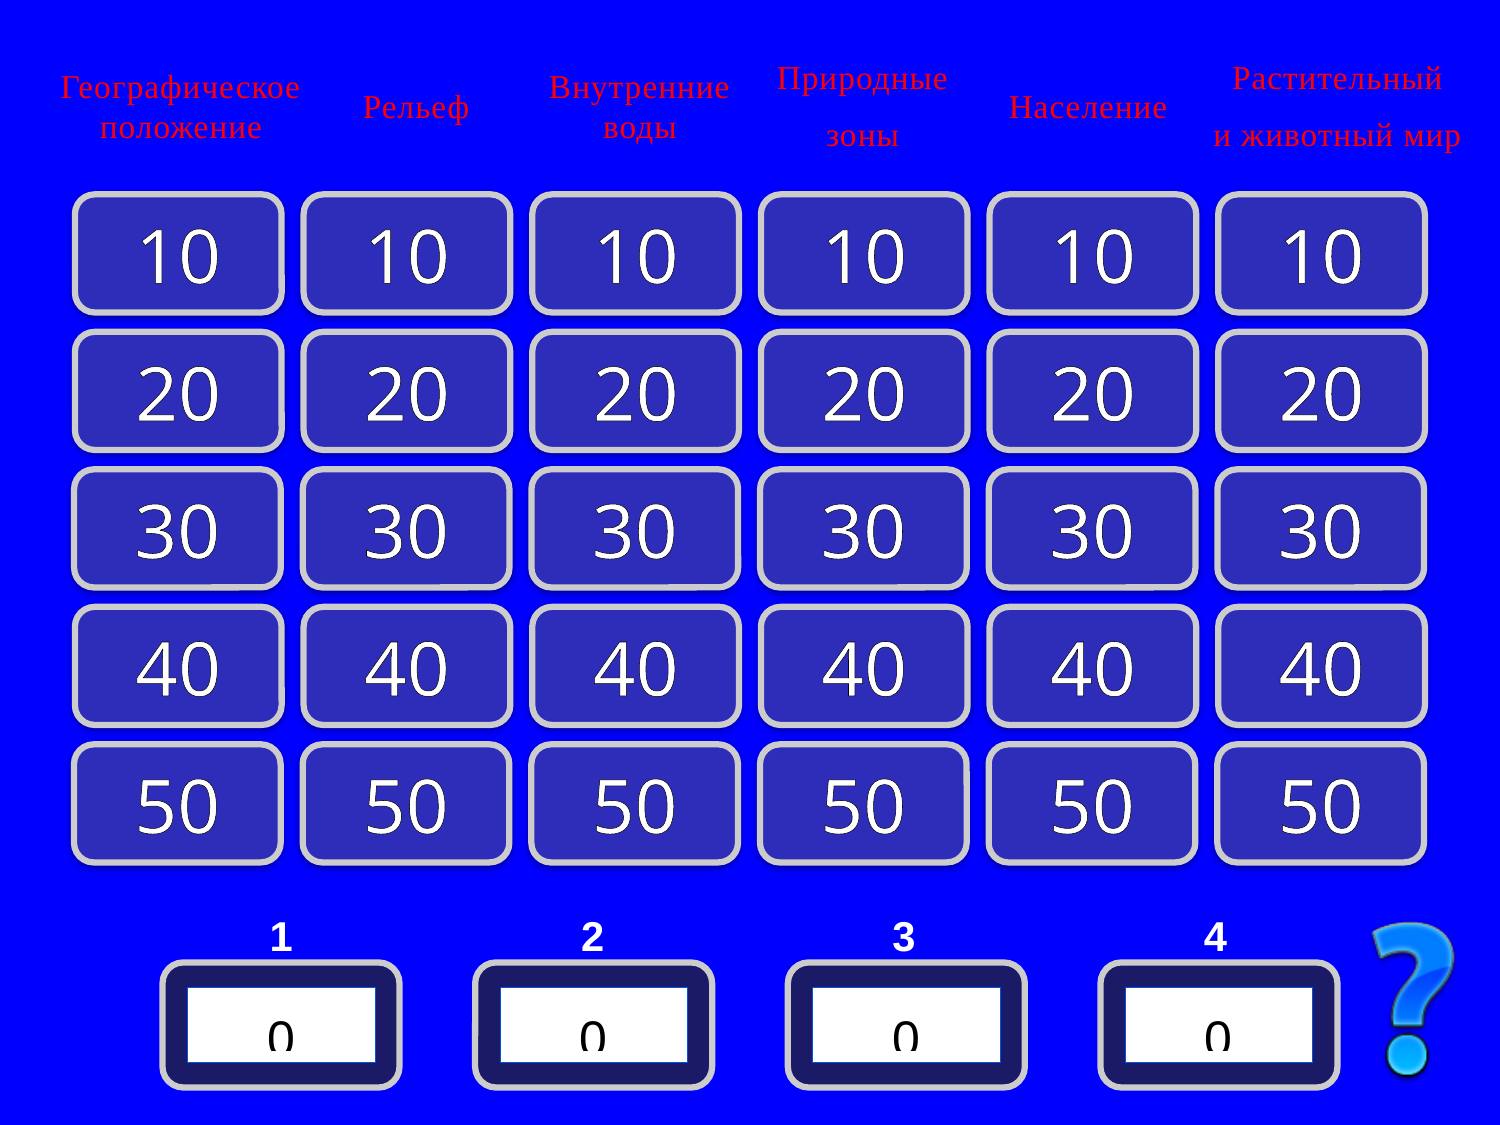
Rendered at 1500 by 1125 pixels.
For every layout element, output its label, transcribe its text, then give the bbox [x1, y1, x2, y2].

text_box 10 [1215, 191, 1429, 316]
text_box 1 [199, 902, 363, 960]
text_box 30 [299, 466, 513, 591]
text_box 40 [529, 603, 743, 729]
text_box 50 [985, 741, 1199, 866]
text_box Природные зоны [757, 52, 968, 158]
text_box Население [980, 52, 1181, 158]
text_box 30 [756, 466, 970, 591]
text_box 4 [1134, 902, 1297, 966]
text_box 30 [1214, 466, 1428, 591]
text_box 50 [70, 741, 284, 866]
text_box 40 [71, 603, 285, 729]
text_box 40 [300, 603, 514, 729]
text_box 10 [529, 191, 743, 316]
text_box 3 [822, 902, 986, 966]
text_box 40 [1215, 603, 1429, 729]
text_box 2 [511, 902, 674, 966]
text_box 10 [986, 191, 1200, 316]
text_box 30 [985, 466, 1199, 591]
text_box 10 [757, 191, 971, 316]
text_box [1098, 960, 1307, 1090]
text_box 20 [1215, 328, 1429, 454]
text_box 50 [299, 741, 513, 866]
text_box 40 [986, 603, 1200, 729]
text_box 20 [71, 328, 285, 454]
text_box 10 [300, 191, 514, 316]
text_box 20 [300, 328, 514, 454]
text_box Внутренние воды [530, 52, 750, 158]
picture [1312, 899, 1500, 1101]
text_box 30 [70, 466, 284, 591]
text_box 0 [160, 960, 402, 1090]
text_box 20 [986, 328, 1200, 454]
text_box 20 [529, 328, 743, 454]
text_box [785, 960, 1027, 1090]
text_box Рельеф [302, 52, 530, 158]
text_box 50 [528, 741, 742, 866]
text_box 50 [1214, 741, 1428, 866]
text_box Географическое положение [37, 52, 302, 158]
text_box 20 [757, 328, 971, 454]
text_box 40 [757, 603, 971, 729]
text_box Растительный и животный мир [1181, 52, 1494, 158]
text_box [473, 960, 715, 1090]
text_box 10 [71, 191, 285, 316]
text_box 50 [756, 741, 970, 866]
text_box 30 [528, 466, 742, 591]
